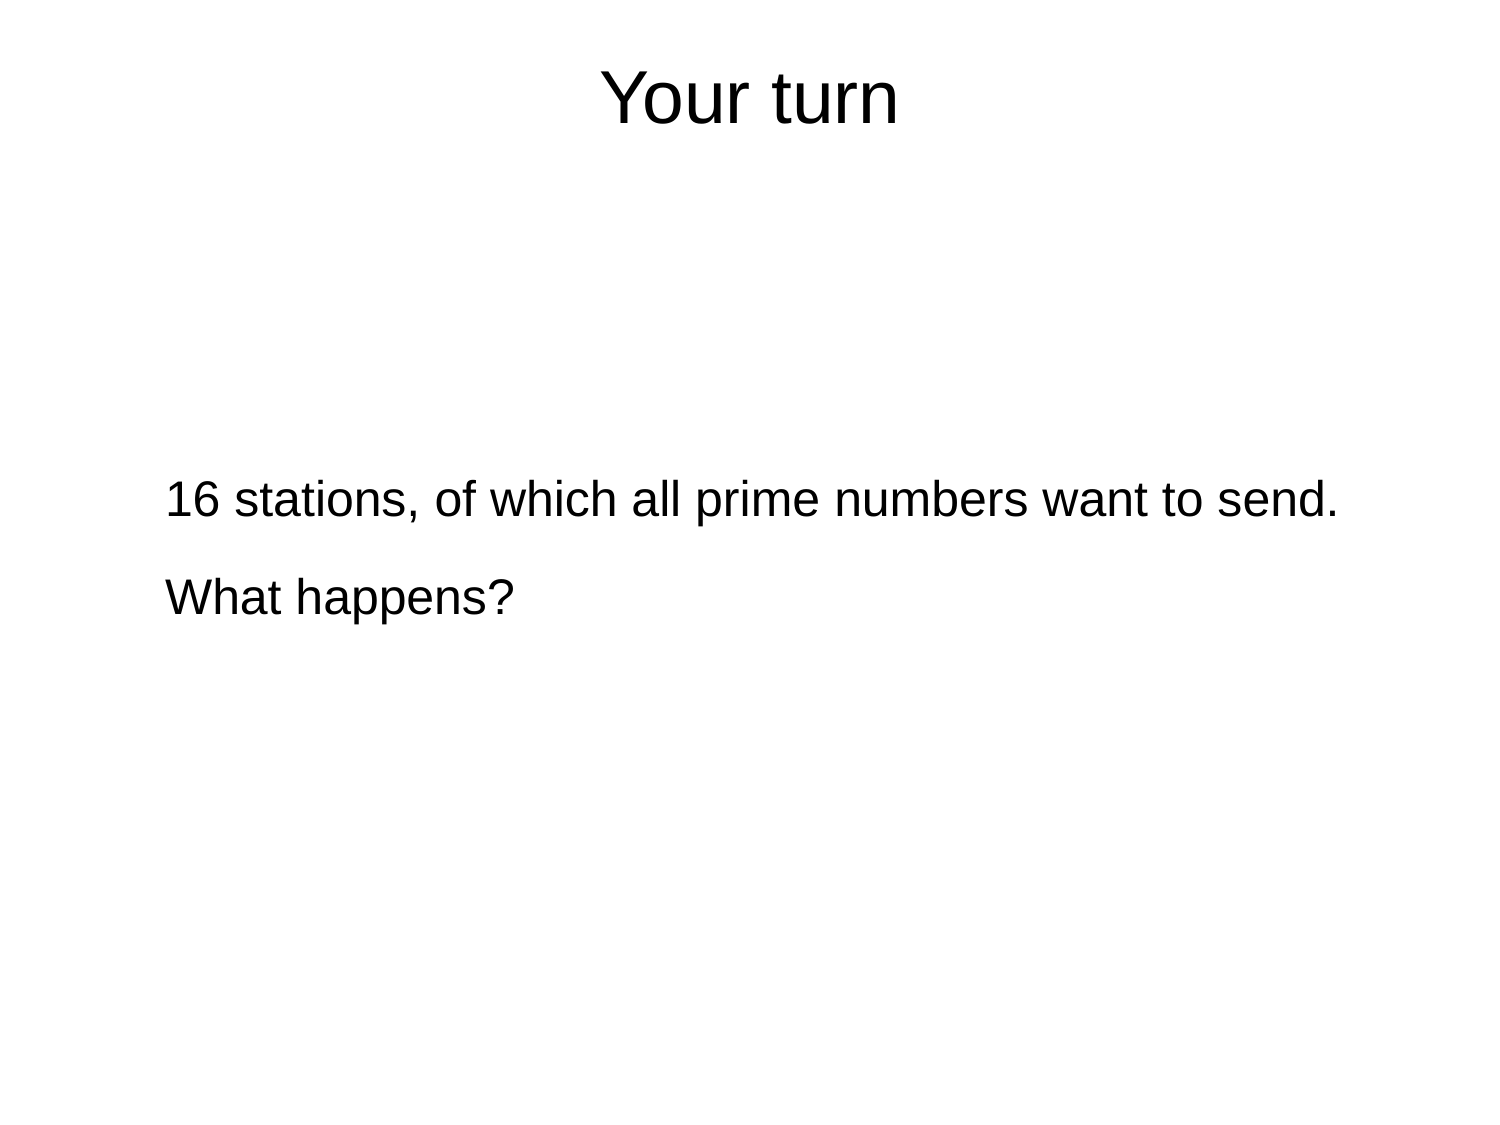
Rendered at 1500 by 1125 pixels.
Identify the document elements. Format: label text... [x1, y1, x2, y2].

title Your turn [0, 0, 1500, 188]
list 16 stations, of which all prime numbers want to send. What happens? [149, 263, 1429, 1020]
